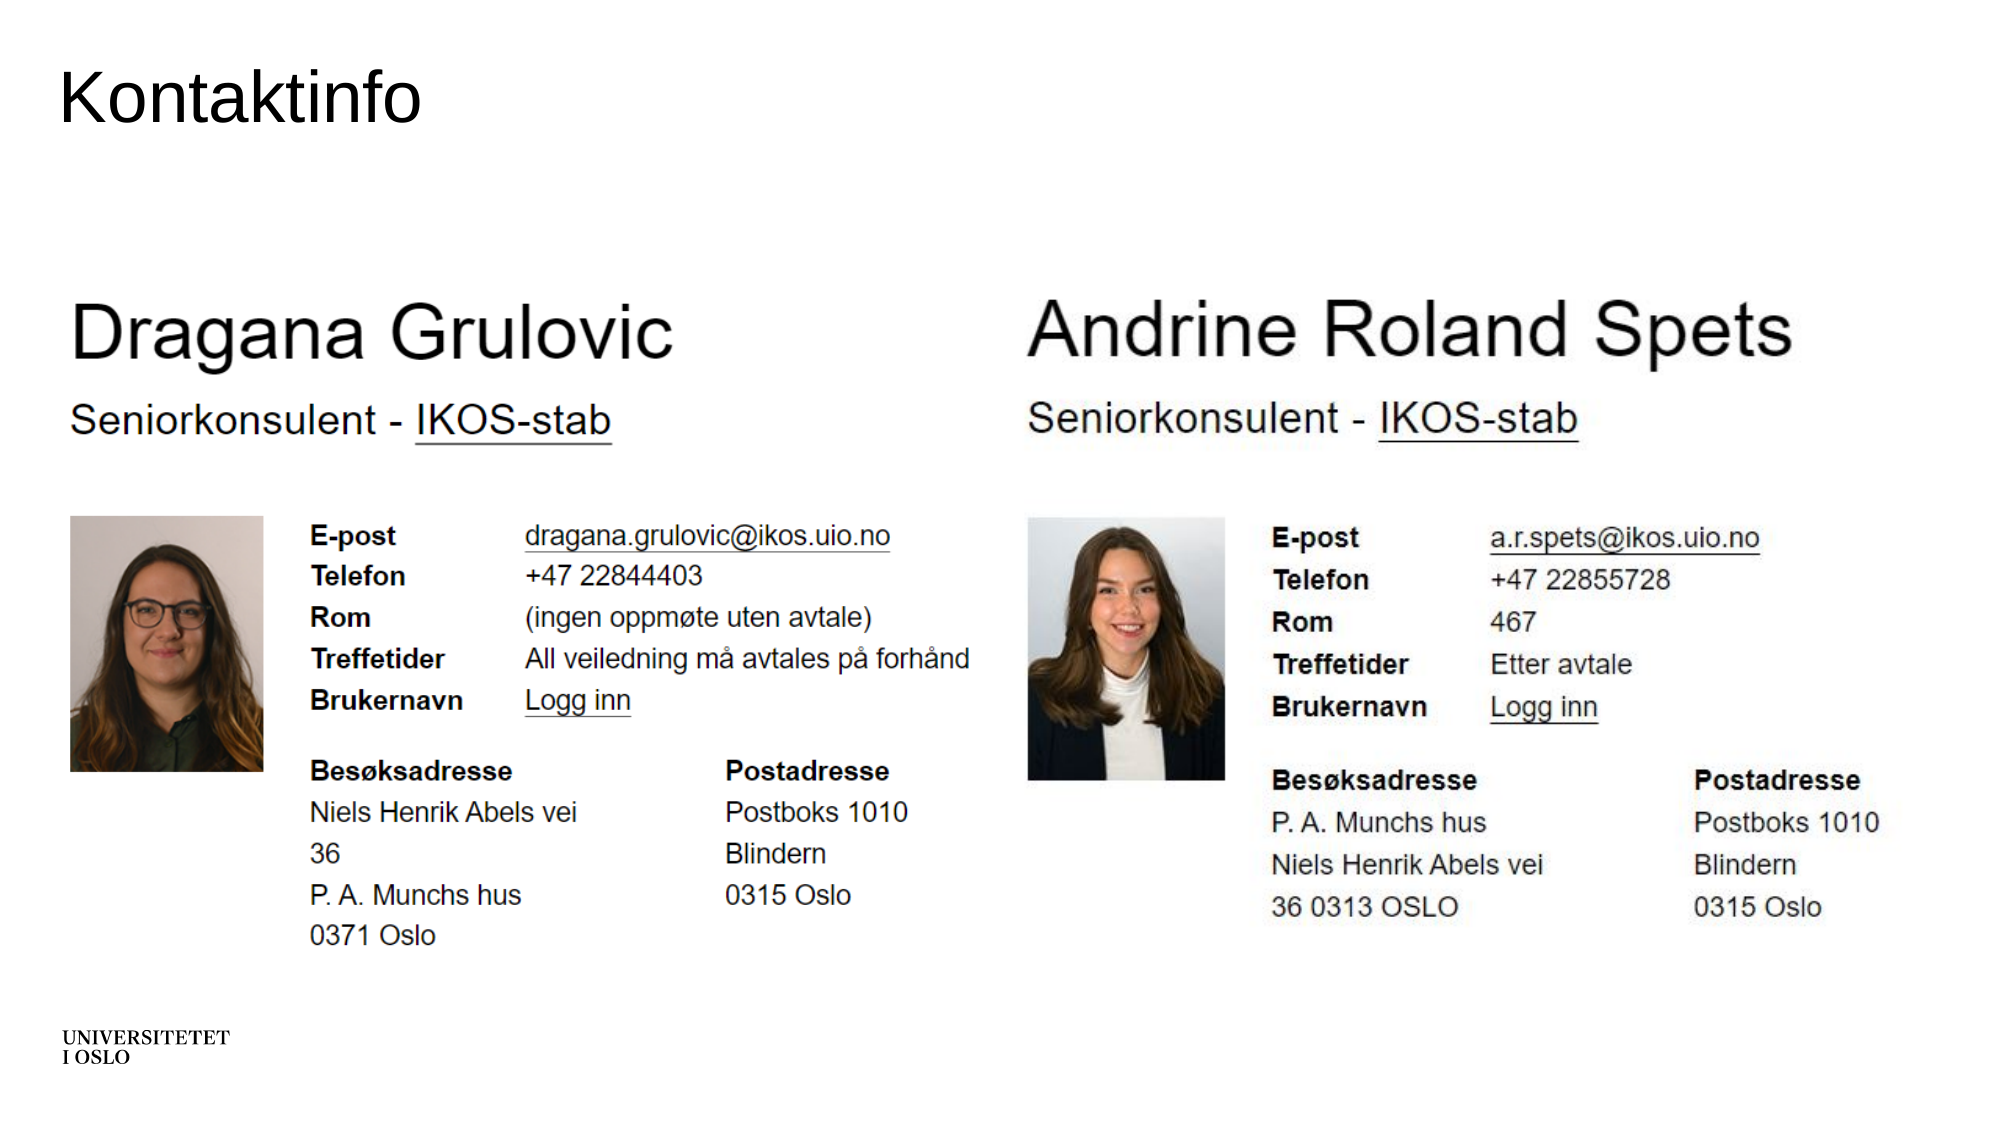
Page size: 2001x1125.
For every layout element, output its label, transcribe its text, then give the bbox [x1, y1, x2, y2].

title Kontaktinfo [59, 59, 1941, 148]
picture [62, 1030, 230, 1064]
picture [58, 275, 1967, 994]
